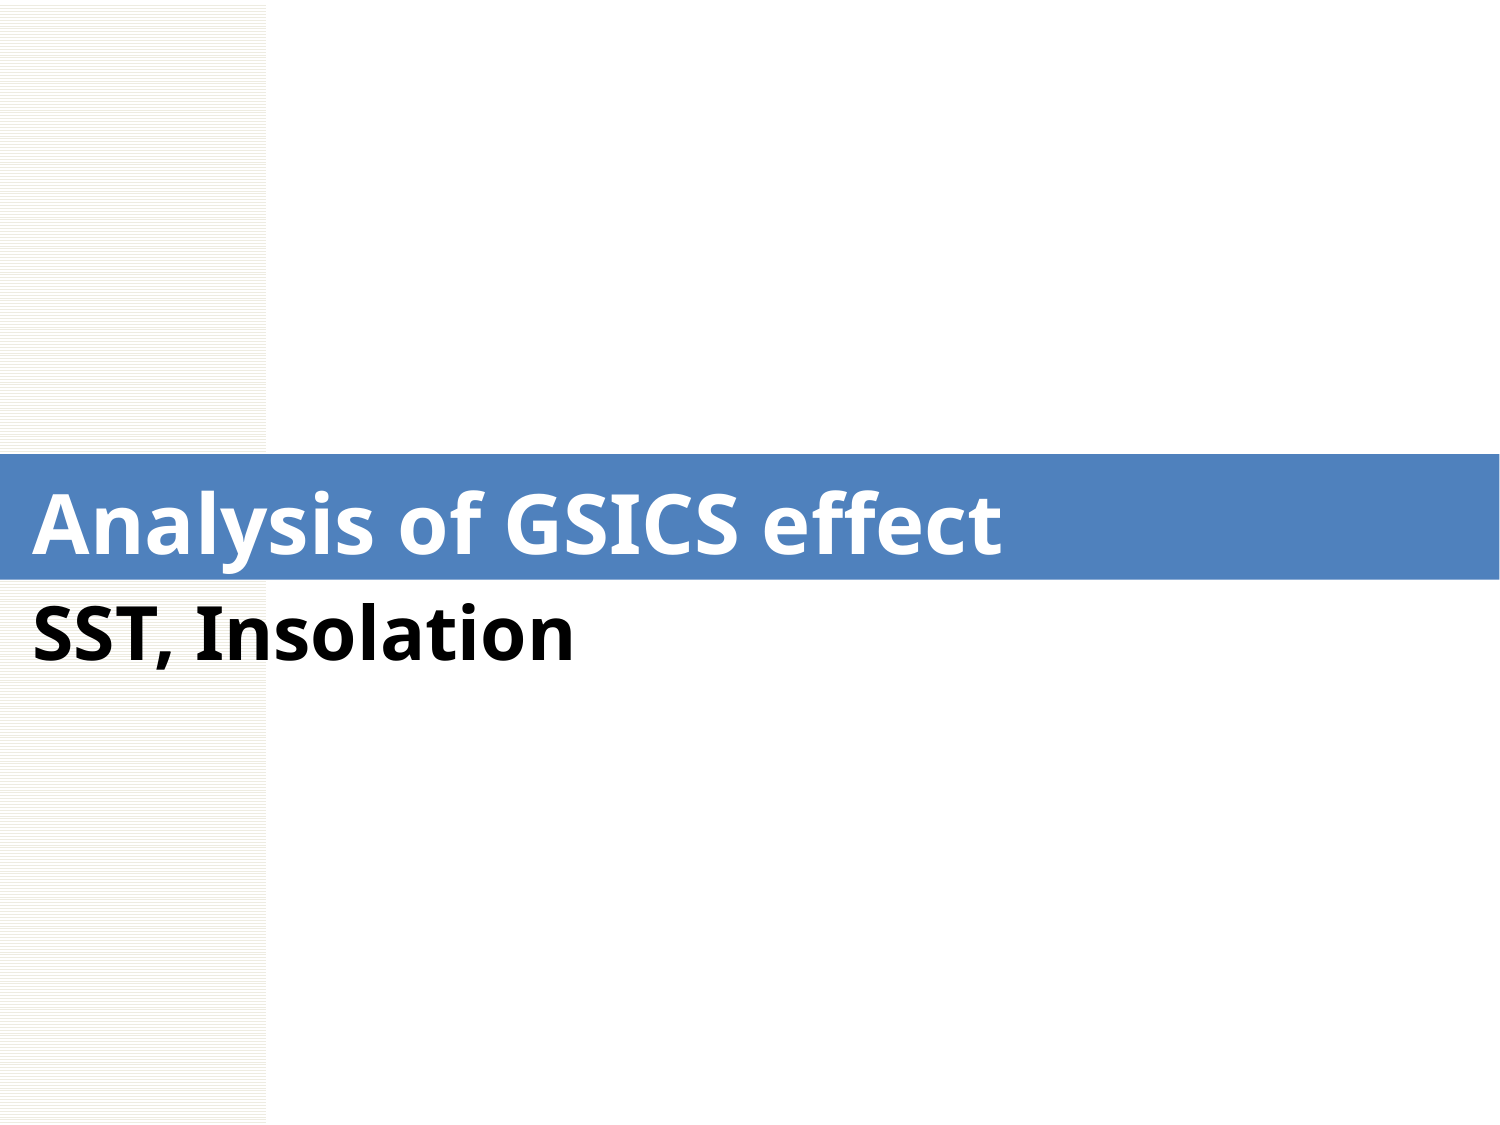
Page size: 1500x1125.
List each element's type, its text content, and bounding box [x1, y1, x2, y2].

list Analysis of GSICS effect SST, Insolation [17, 420, 1128, 726]
